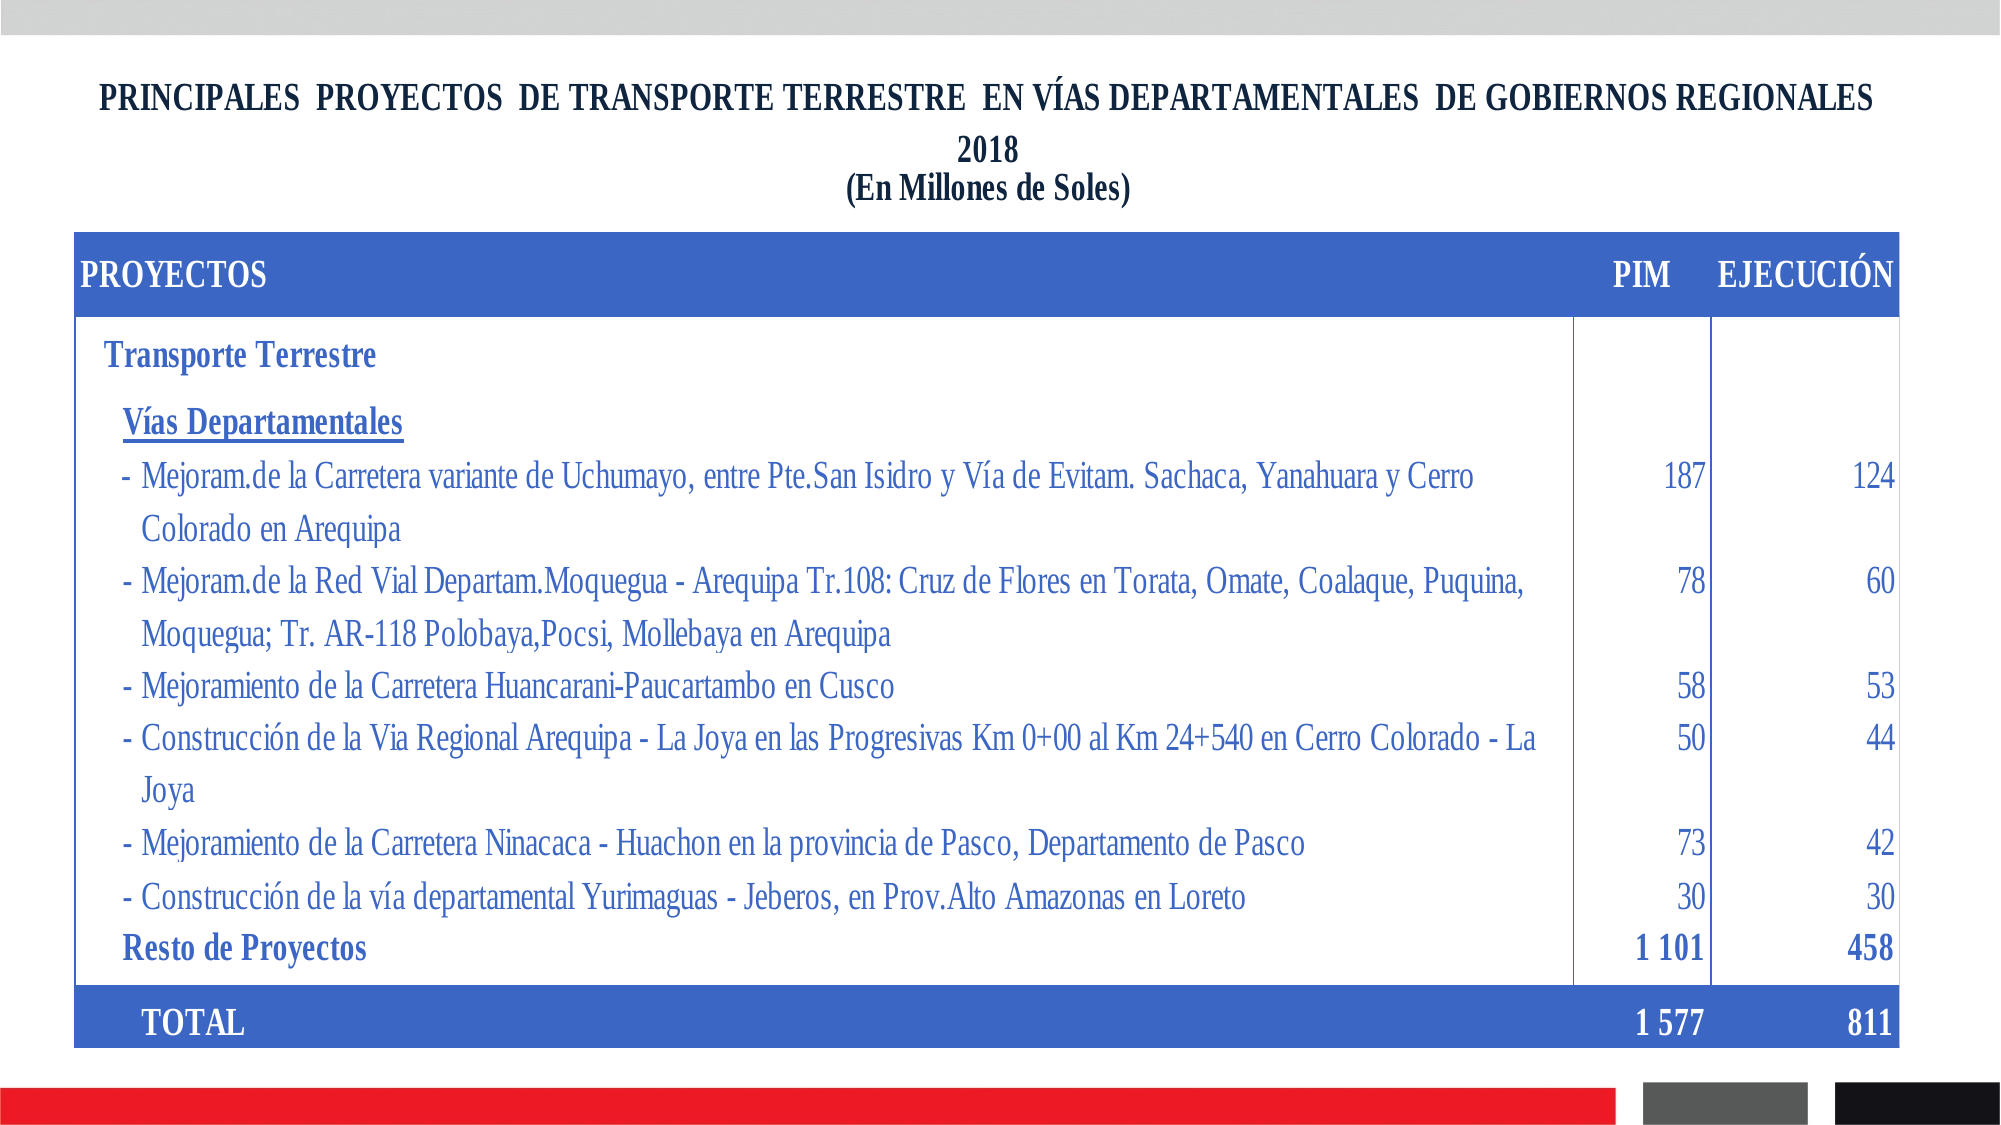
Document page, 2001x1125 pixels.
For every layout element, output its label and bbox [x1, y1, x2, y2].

picture [0, 0, 2000, 1125]
text_box [1336, 988, 2000, 1084]
text_box [74, 74, 1901, 1061]
